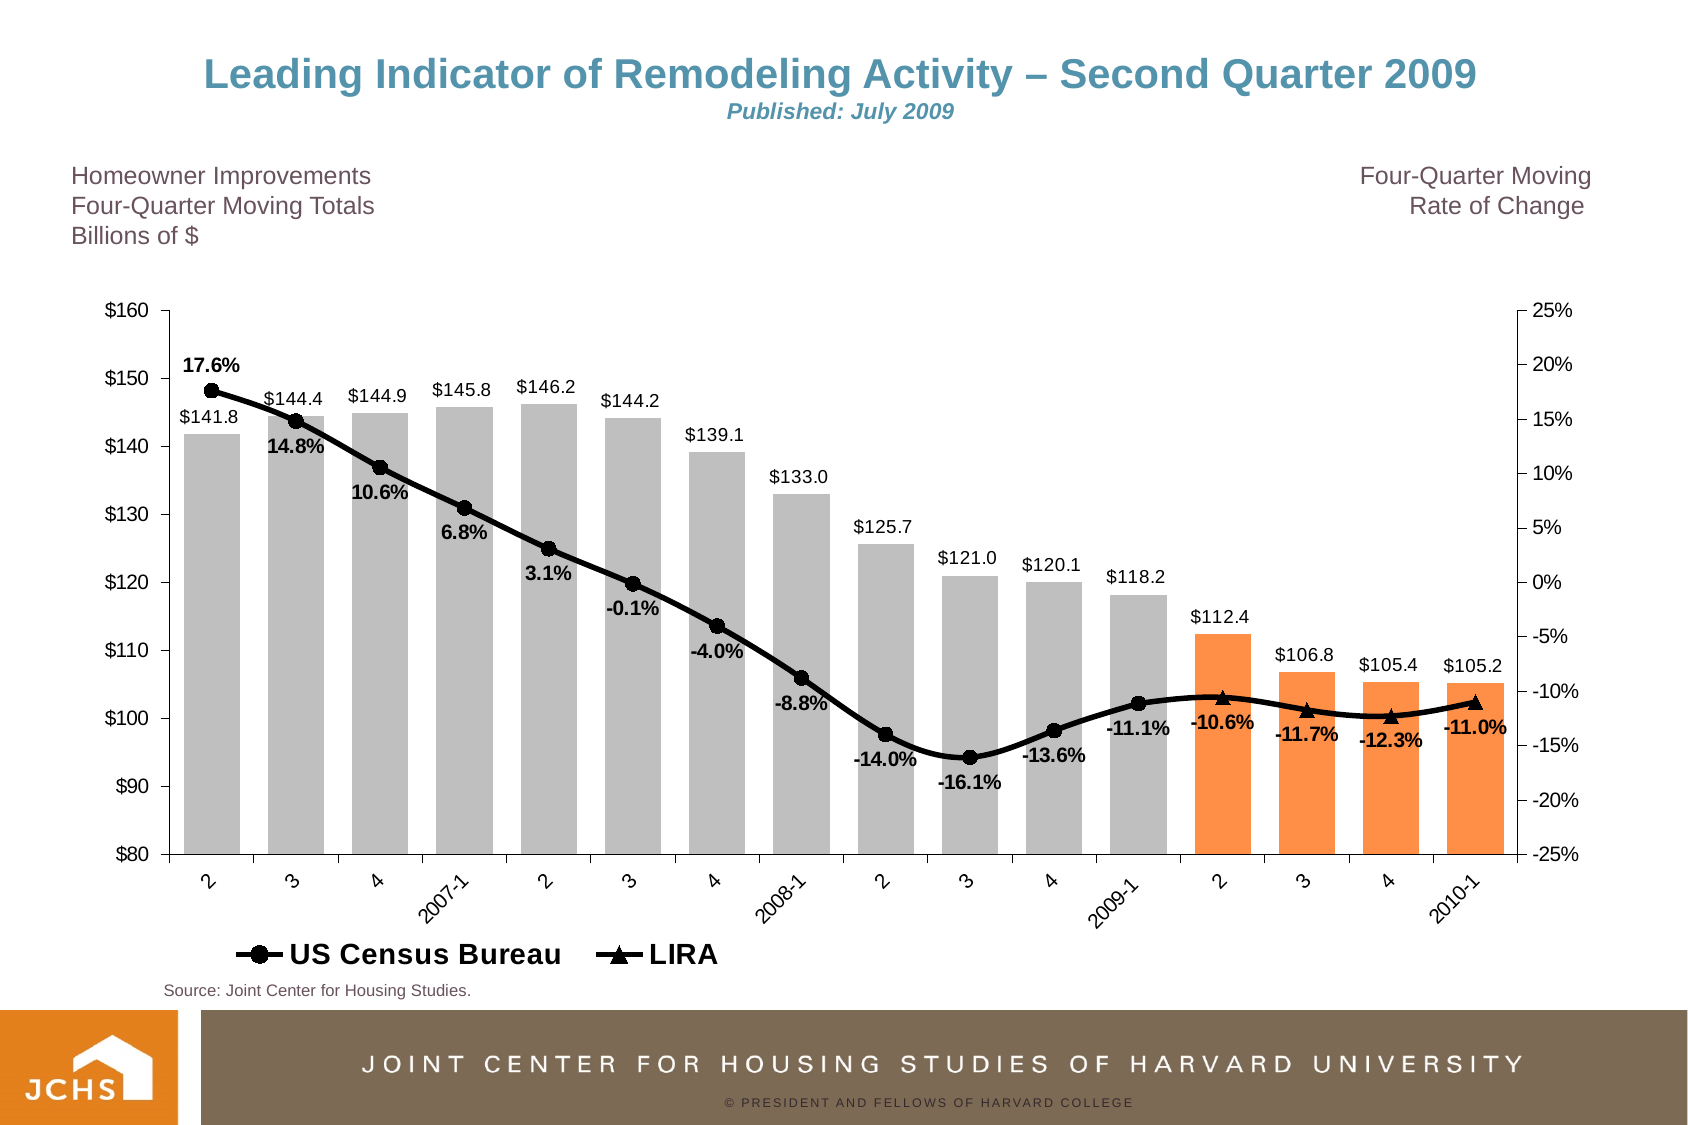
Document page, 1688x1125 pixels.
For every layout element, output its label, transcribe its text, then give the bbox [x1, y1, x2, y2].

picture [0, 1010, 1688, 1125]
text_box Homeowner Improvements Four-Quarter Moving Totals Billions of $ [56, 152, 541, 257]
chart [51, 283, 1638, 980]
text_box Source: Joint Center for Housing Studies. [148, 991, 1424, 1007]
text_box Four-Quarter Moving Rate of Change [1093, 152, 1607, 227]
title Leading Indicator of Remodeling Activity – Second Quarter 2009 Published: July 2009 [81, 27, 1600, 145]
